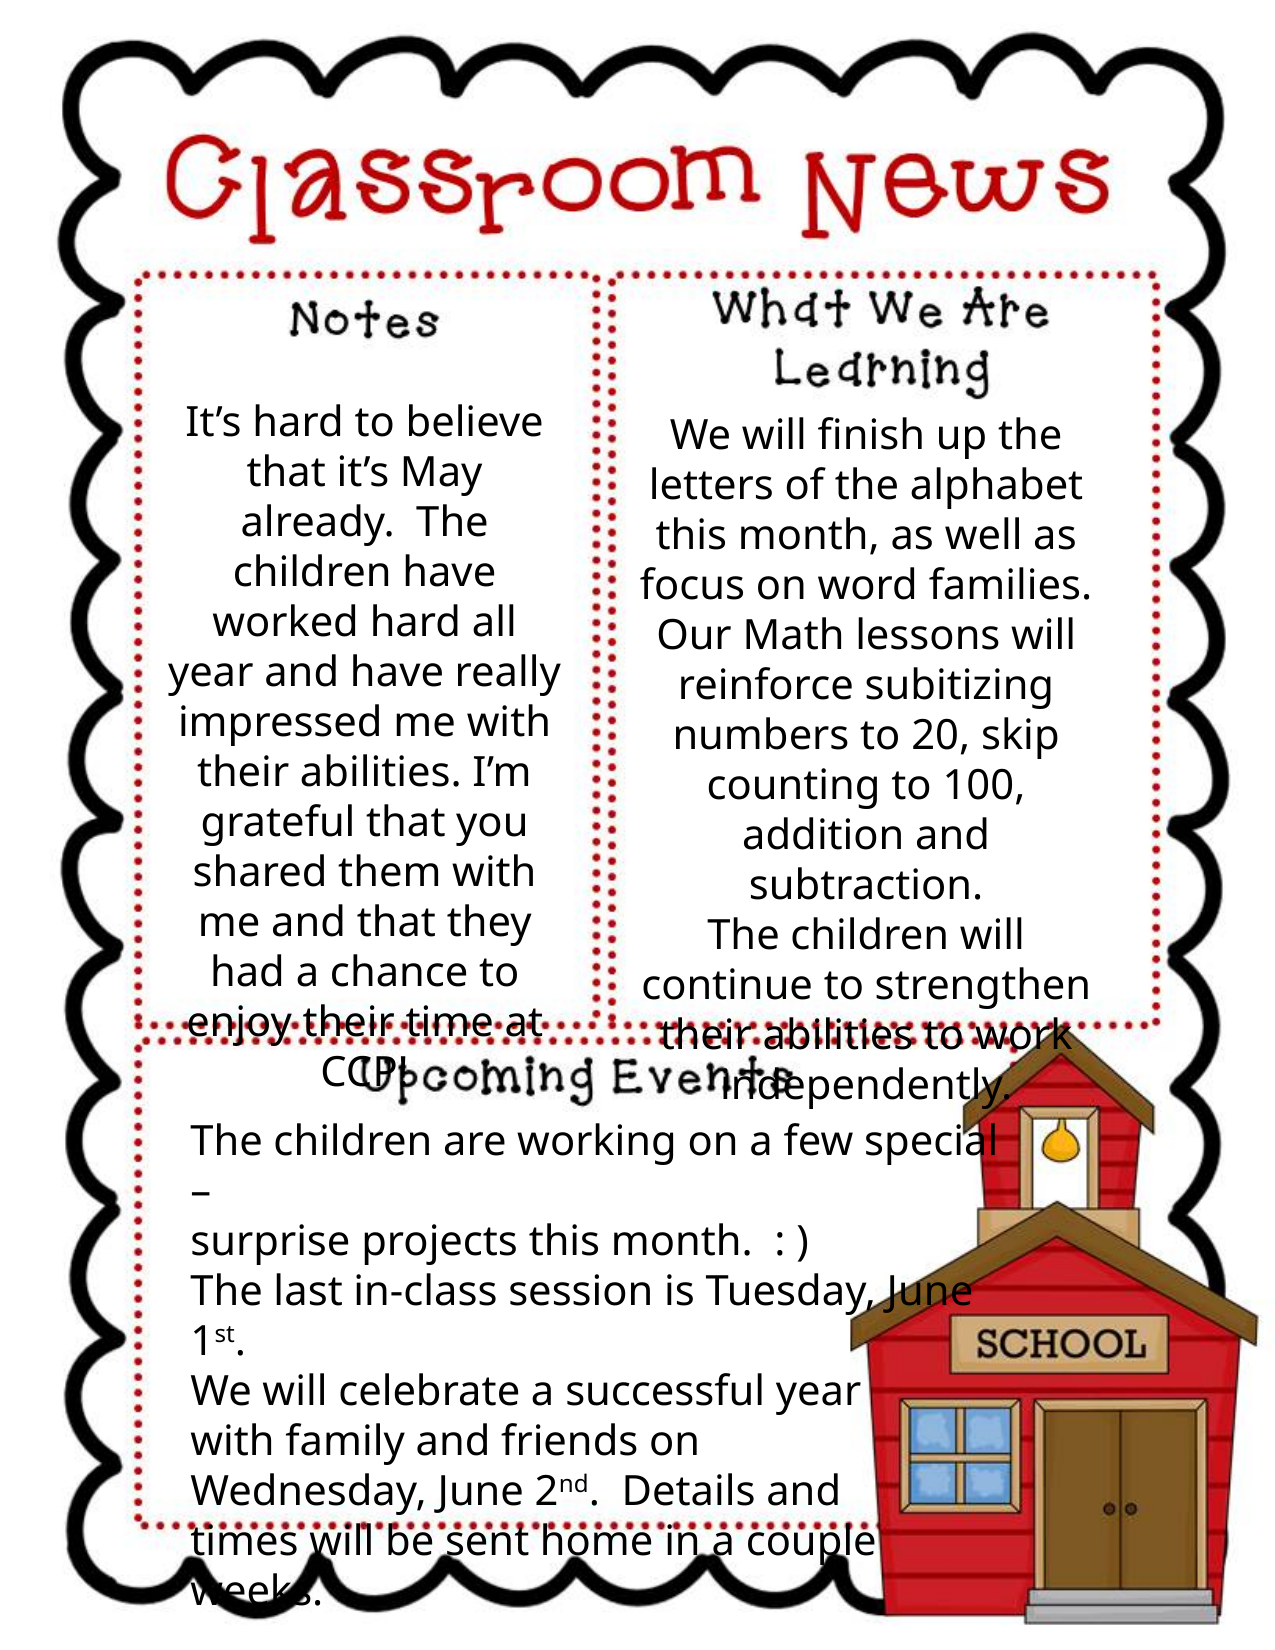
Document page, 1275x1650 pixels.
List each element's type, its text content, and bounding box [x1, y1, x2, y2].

text_box The children are working on a few special – surprise projects this month. : ) The last in-class session is Tuesday, June 1st. We will celebrate a successful year with family and friends on Wednesday, June 2nd. Details and times will be sent home in a couple weeks. [175, 1105, 1026, 1650]
text_box It’s hard to believe that it’s May already. The children have worked hard all year and have really impressed me with their abilities. I’m grateful that you shared them with me and that they had a chance to enjoy their time at CCP! [150, 387, 580, 1553]
text_box We will finish up the letters of the alphabet this month, as well as focus on word families. Our Math lessons will reinforce subitizing numbers to 20, skip counting to 100, addition and subtraction. The children will continue to strengthen their abilities to work independently. [607, 399, 1125, 1616]
picture [0, 0, 1275, 1650]
